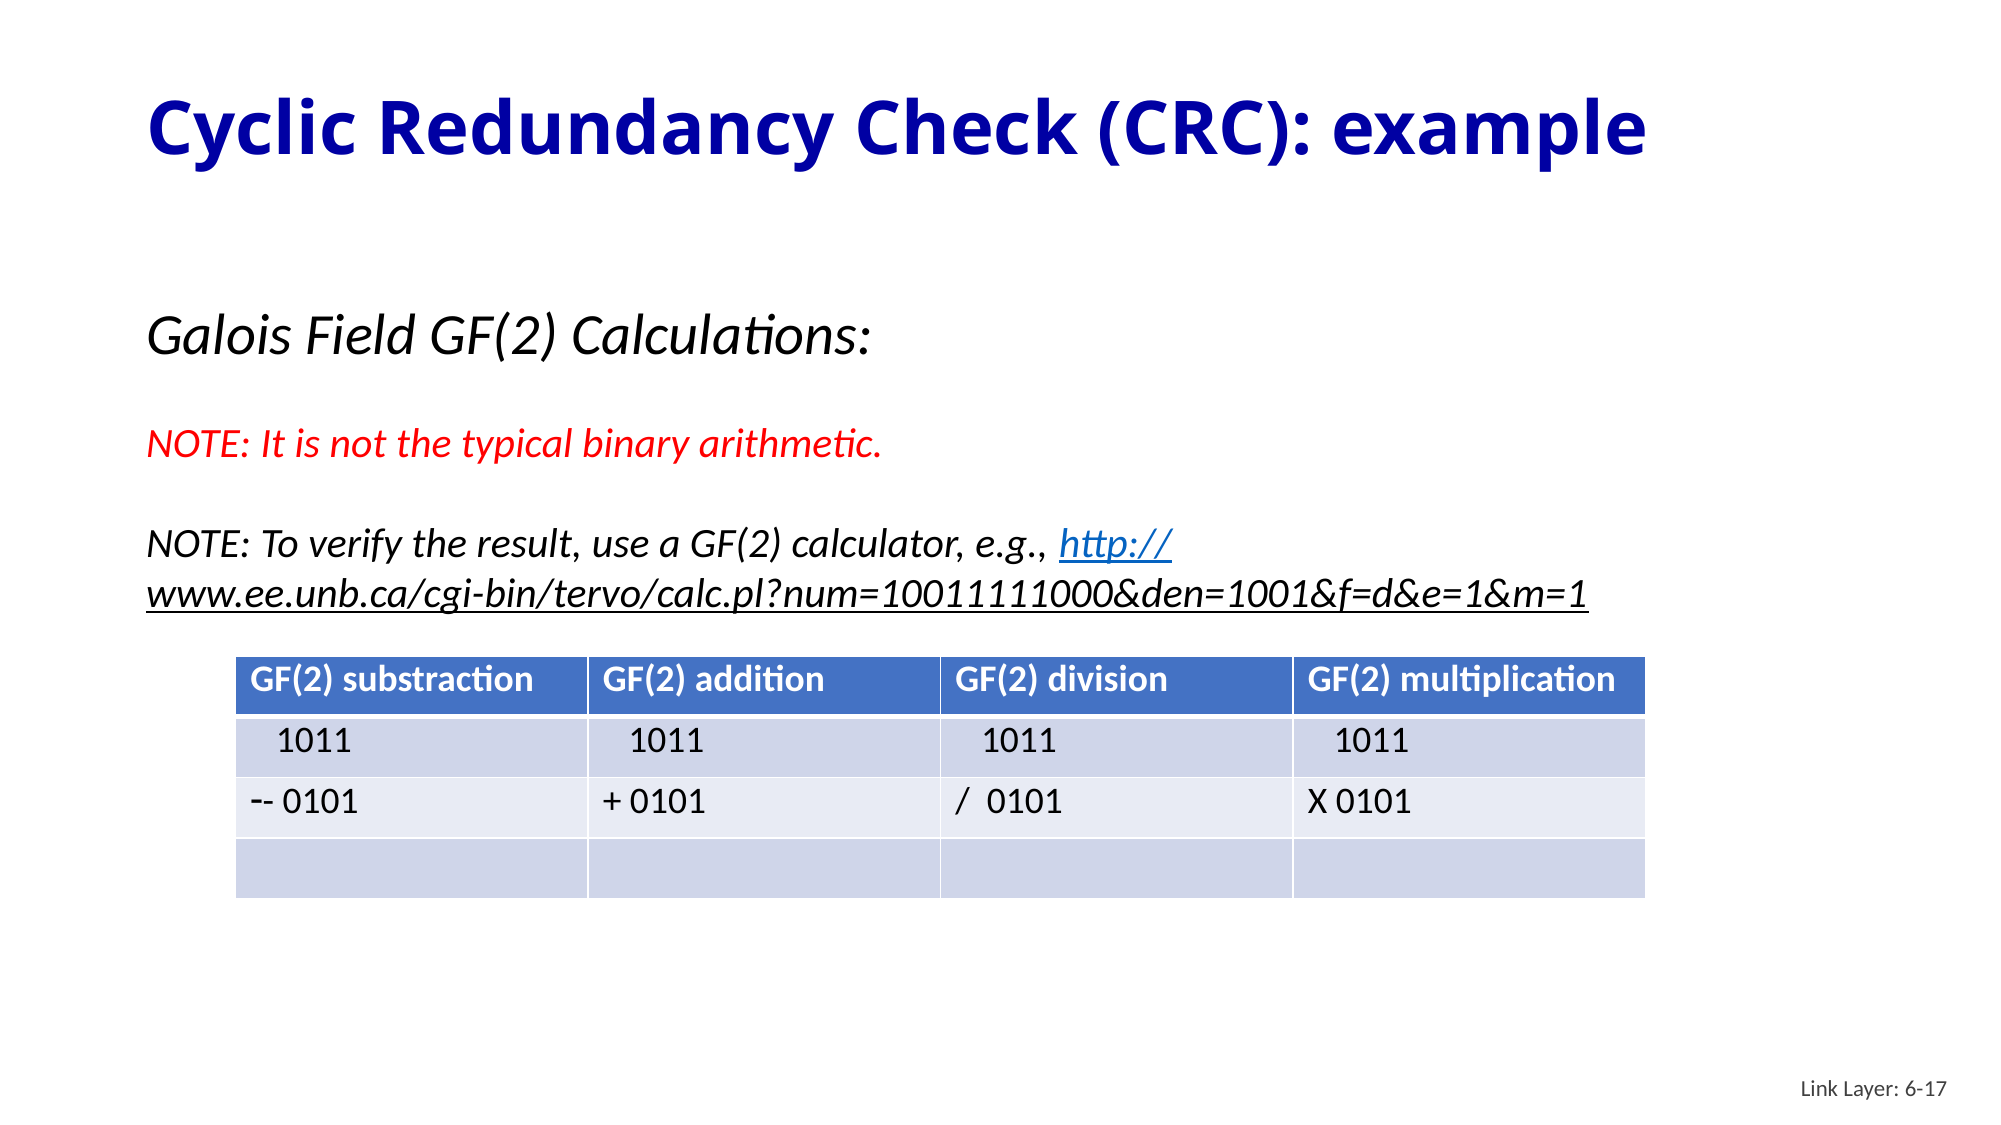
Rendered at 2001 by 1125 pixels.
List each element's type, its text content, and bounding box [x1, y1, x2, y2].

table_header GF(2) substraction [236, 657, 587, 714]
table_cell 1011 [236, 719, 587, 777]
table_cell + 0101 [589, 778, 940, 837]
table_cell 1011 [1294, 719, 1645, 777]
table_cell 1011 [941, 719, 1292, 777]
table_cell [1294, 839, 1645, 898]
title Cyclic Redundancy Check (CRC): example [131, 57, 1857, 205]
table_cell [941, 839, 1292, 898]
table_cell - 0101 [236, 778, 587, 837]
slide_number Link Layer: 6-17 [1512, 1056, 1963, 1117]
text_box Galois Field GF(2) Calculations: NOTE: It is not the typical binary arithmetic. NOTE: To verify the result, use a GF(2) calculator, e.g., http://www.ee.unb.ca/cgi-bin/tervo/calc.pl?num=10011111000&den=1001&f=d&e=1&m=1 [131, 288, 1722, 624]
table_cell [589, 839, 940, 898]
table_header GF(2) multiplication [1294, 657, 1645, 714]
table_cell X 0101 [1294, 778, 1645, 837]
table_header GF(2) addition [589, 657, 940, 714]
table_cell / 0101 [941, 778, 1292, 837]
table_header GF(2) division [941, 657, 1292, 714]
table_cell [236, 839, 587, 898]
table_cell 1011 [589, 719, 940, 777]
